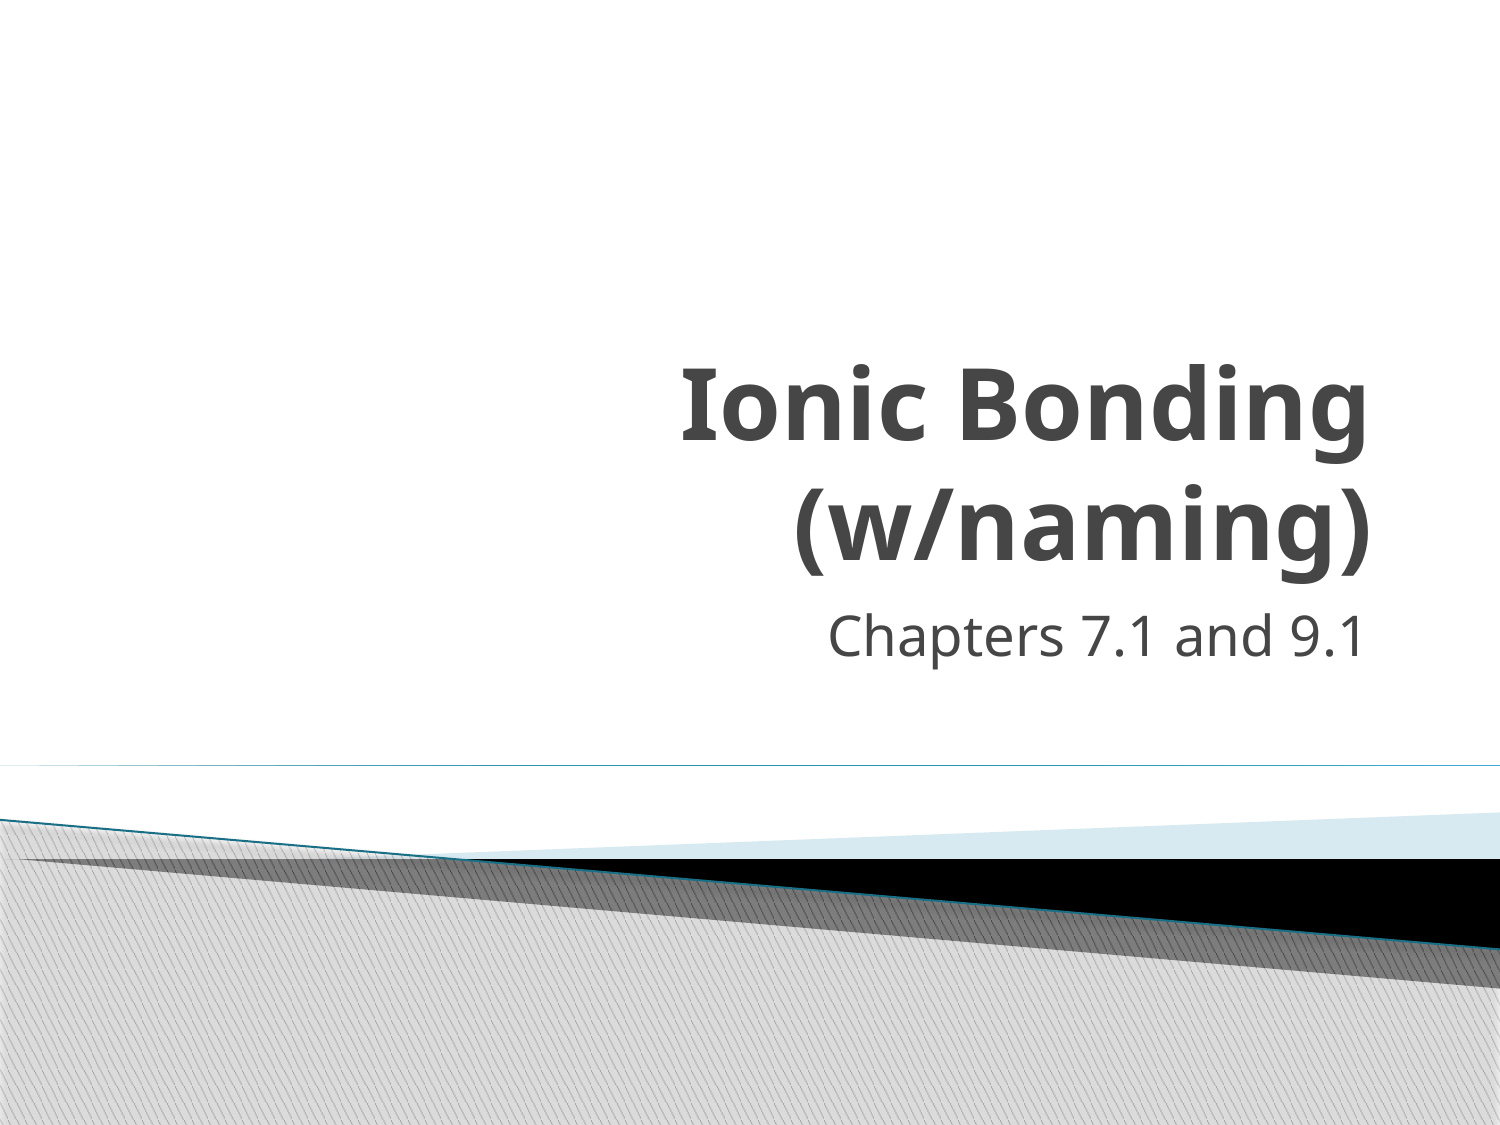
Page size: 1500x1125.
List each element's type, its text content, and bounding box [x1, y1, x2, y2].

picture [5, 859, 1500, 989]
subtitle Chapters 7.1 and 9.1 [112, 592, 1388, 790]
title Ionic Bonding (w/naming) [112, 287, 1388, 588]
